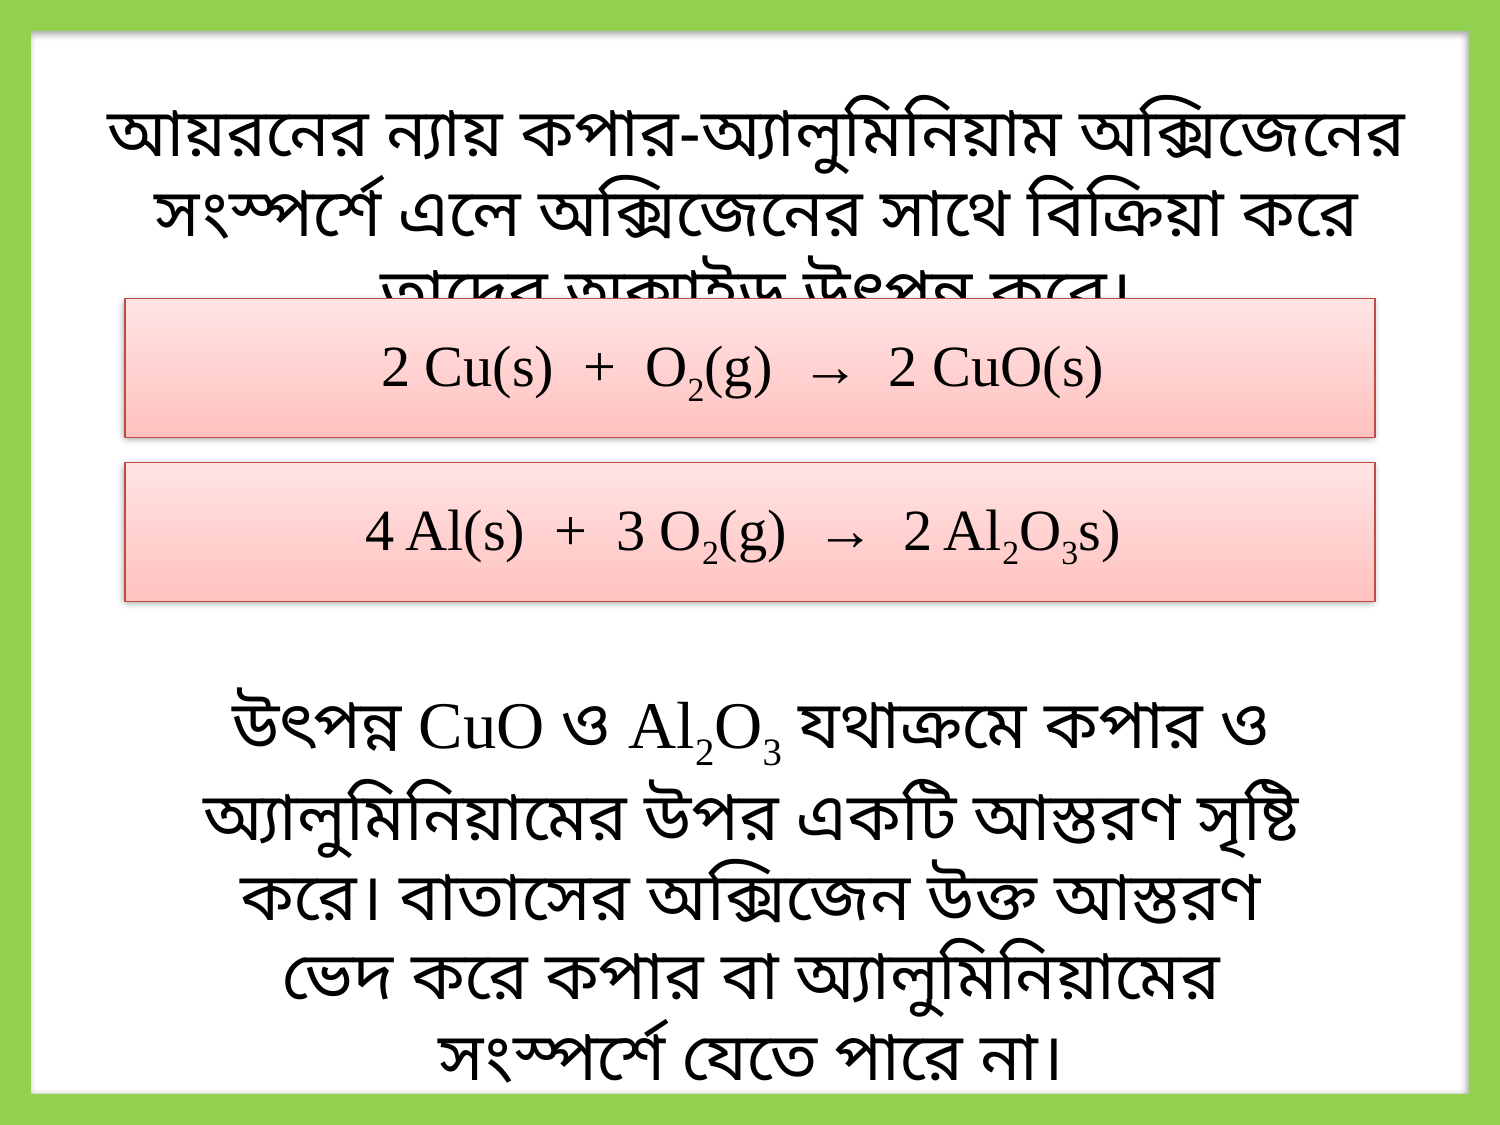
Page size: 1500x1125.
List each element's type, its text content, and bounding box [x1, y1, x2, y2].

text_box 4 Al(s) + 3 O2(g) → 2 Al2O3s) [124, 462, 1376, 602]
text_box আয়রনের ন্যায় কপার-অ্যালুমিনিয়াম অক্সিজেনের সংস্পর্শে এলে অক্সিজেনের সাথে বিক্রিয়া করে তাদের অক্সাইড উৎপন্ন করে। [87, 82, 1425, 338]
text_box উৎপন্ন CuO ও Al2O3 যথাক্রমে কপার ও অ্যালুমিনিয়ামের উপর একটি আস্তরণ সৃষ্টি করে। বাতাসের অক্সিজেন উক্ত আস্তরণ ভেদ করে কপার বা অ্যালুমিনিয়ামের সংস্পর্শে যেতে পারে না। [169, 675, 1333, 1101]
text_box 2 Cu(s) + O2(g) → 2 CuO(s) [124, 298, 1376, 438]
text_box [0, 0, 1500, 1125]
